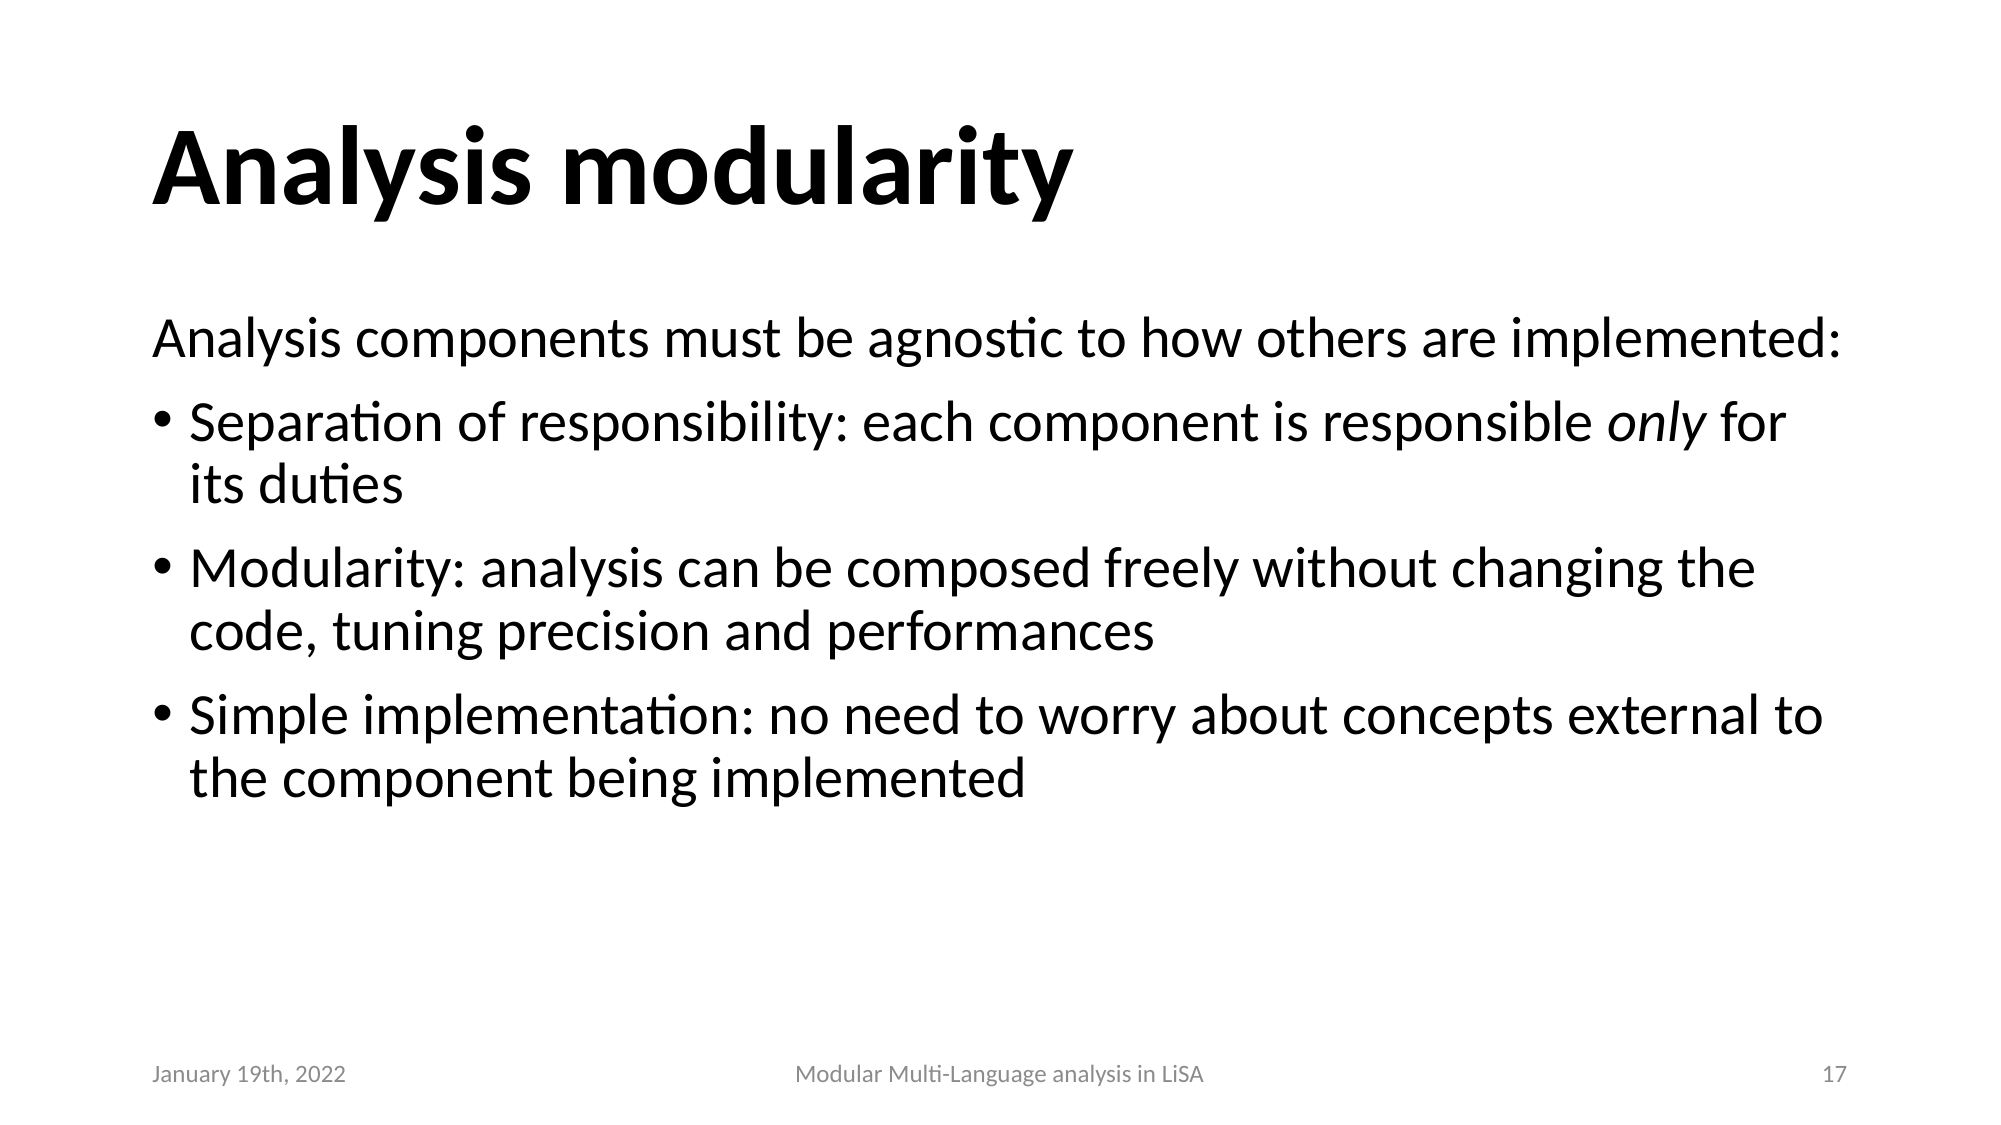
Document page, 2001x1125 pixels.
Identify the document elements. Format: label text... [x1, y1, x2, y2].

slide_number 17 [1412, 1042, 1863, 1103]
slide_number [137, 1042, 588, 1103]
title Analysis modularity [137, 59, 1863, 278]
footer Modular Multi-Language analysis in LiSA [662, 1042, 1338, 1103]
list Analysis components must be agnostic to how others are implemented: Separation of responsibility: each component is responsible only for its duties Modularity: analysis can be composed freely without changing the code, tuning precision and performances Simple implementation: no need to worry about concepts external to the component being implemented [137, 299, 1863, 1014]
